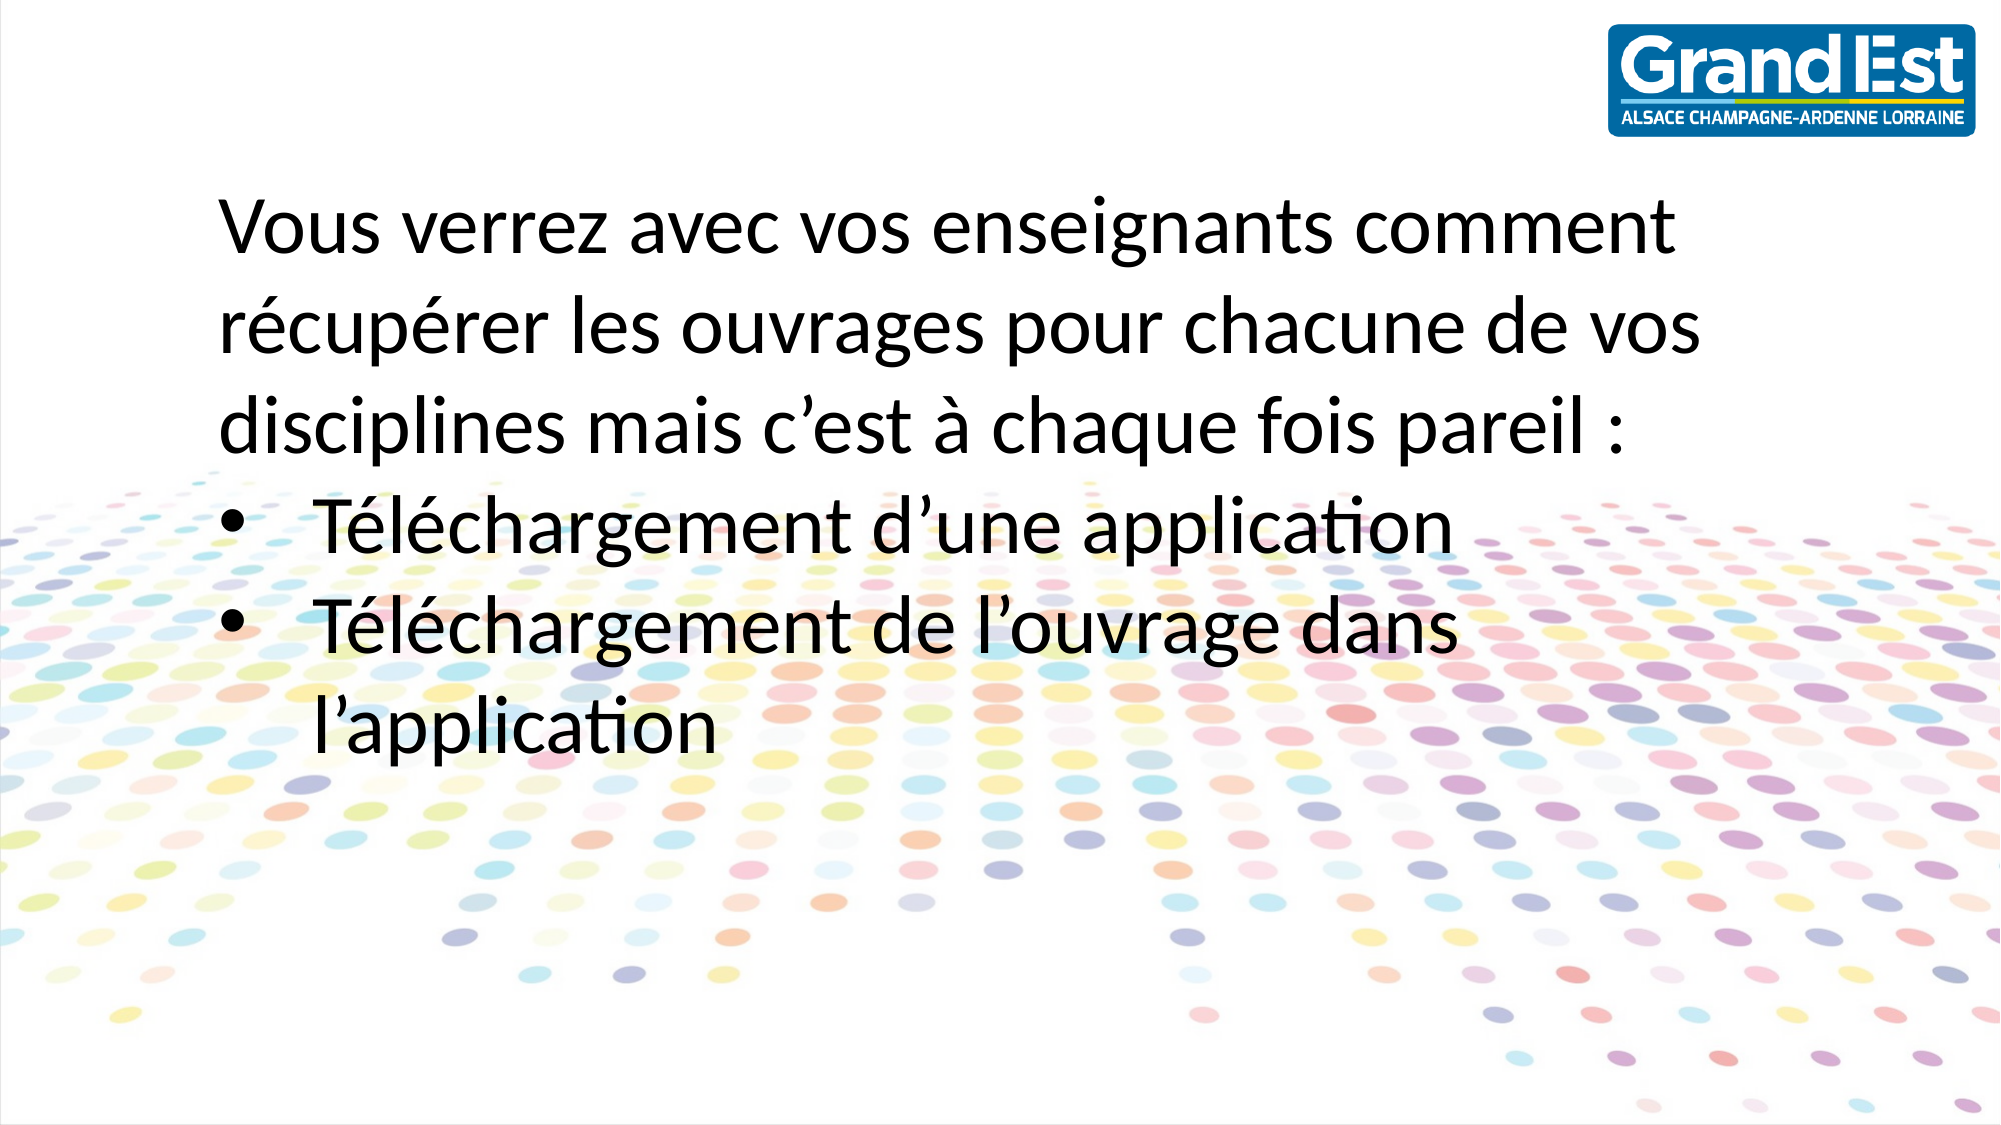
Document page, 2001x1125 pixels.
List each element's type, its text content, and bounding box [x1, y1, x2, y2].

picture [1583, 0, 2000, 161]
text_box Vous verrez avec vos enseignants comment récupérer les ouvrages pour chacune de vos disciplines mais c’est à chaque fois pareil : Téléchargement d’une application Téléchargement de l’ouvrage dans l’application [203, 162, 1796, 778]
